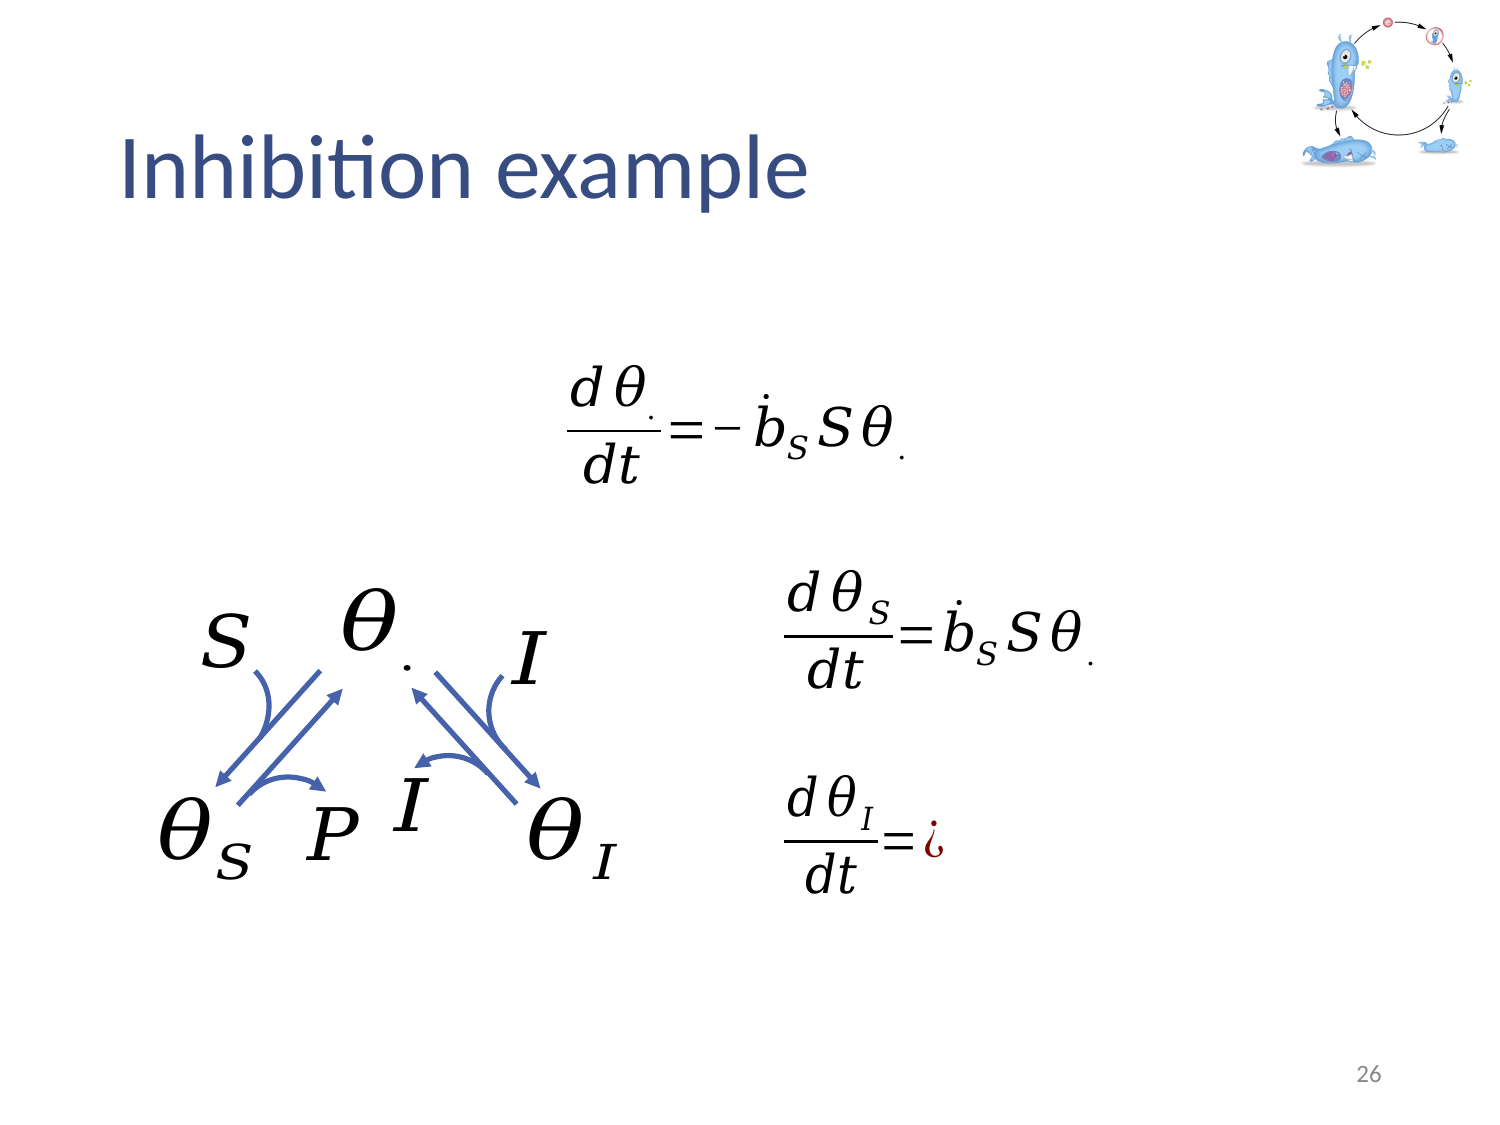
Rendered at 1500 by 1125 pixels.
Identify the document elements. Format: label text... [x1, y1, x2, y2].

text_box Inhibition example [103, 59, 1397, 278]
picture [1296, 12, 1484, 174]
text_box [151, 579, 618, 890]
slide_number 26 [1059, 1042, 1397, 1103]
